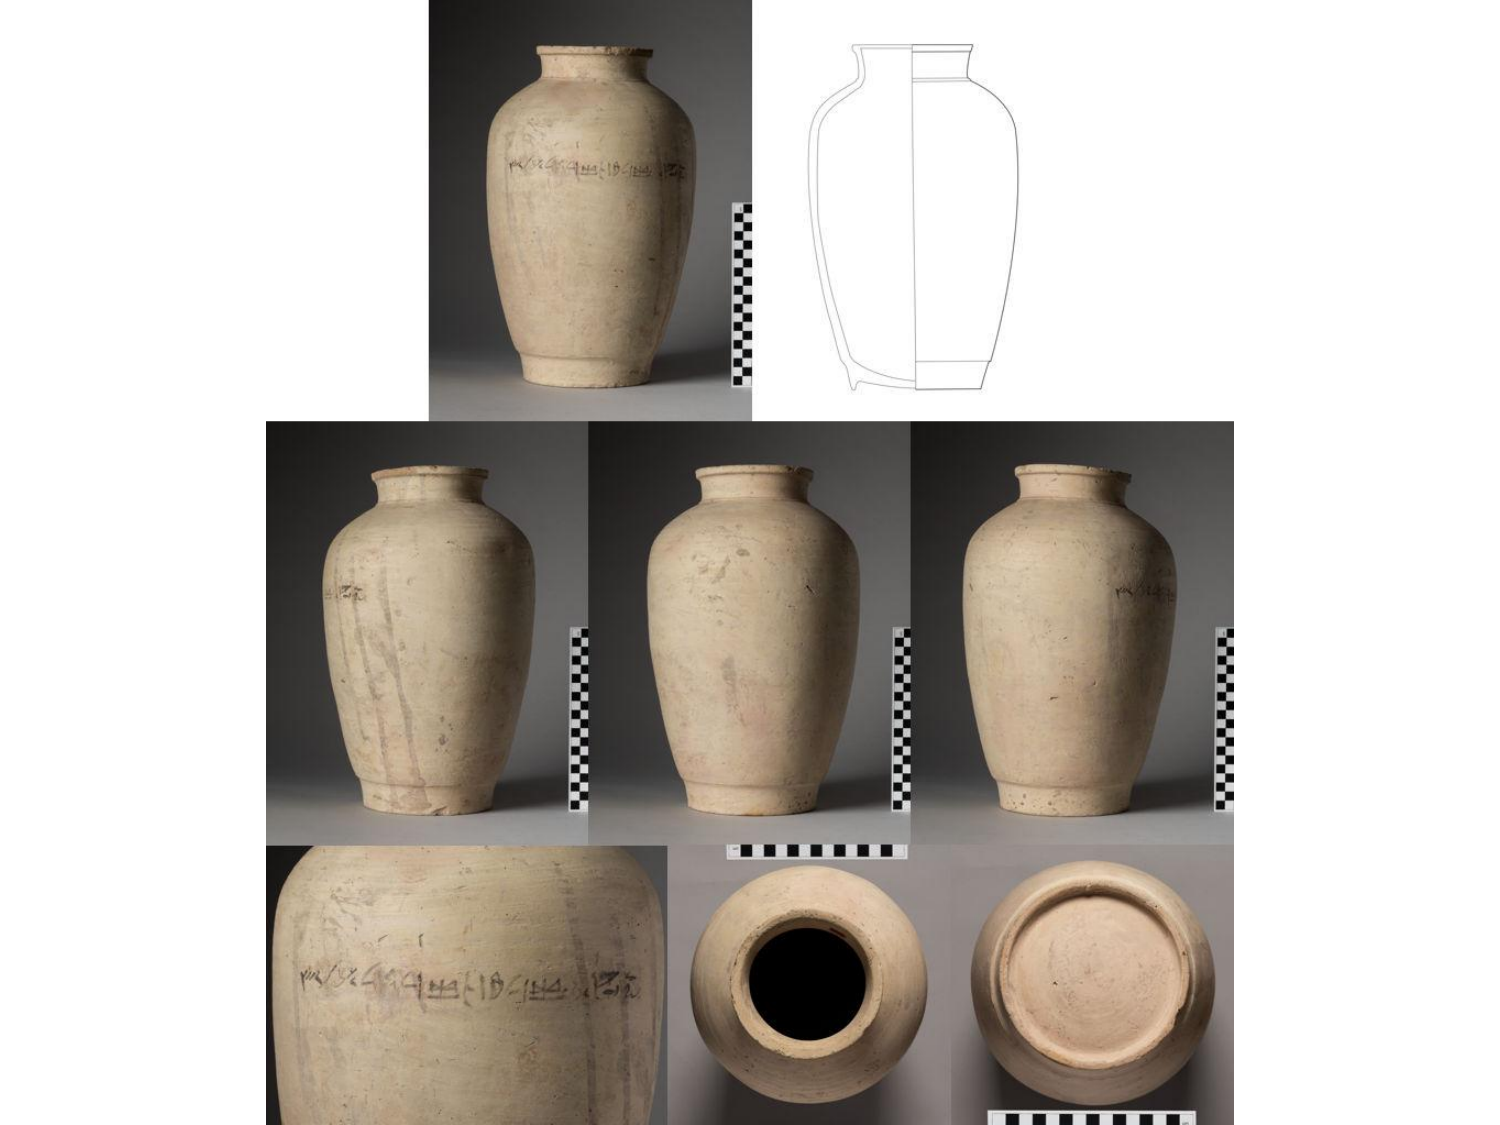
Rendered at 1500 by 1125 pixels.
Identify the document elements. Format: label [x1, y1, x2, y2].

picture [266, 0, 1234, 1125]
